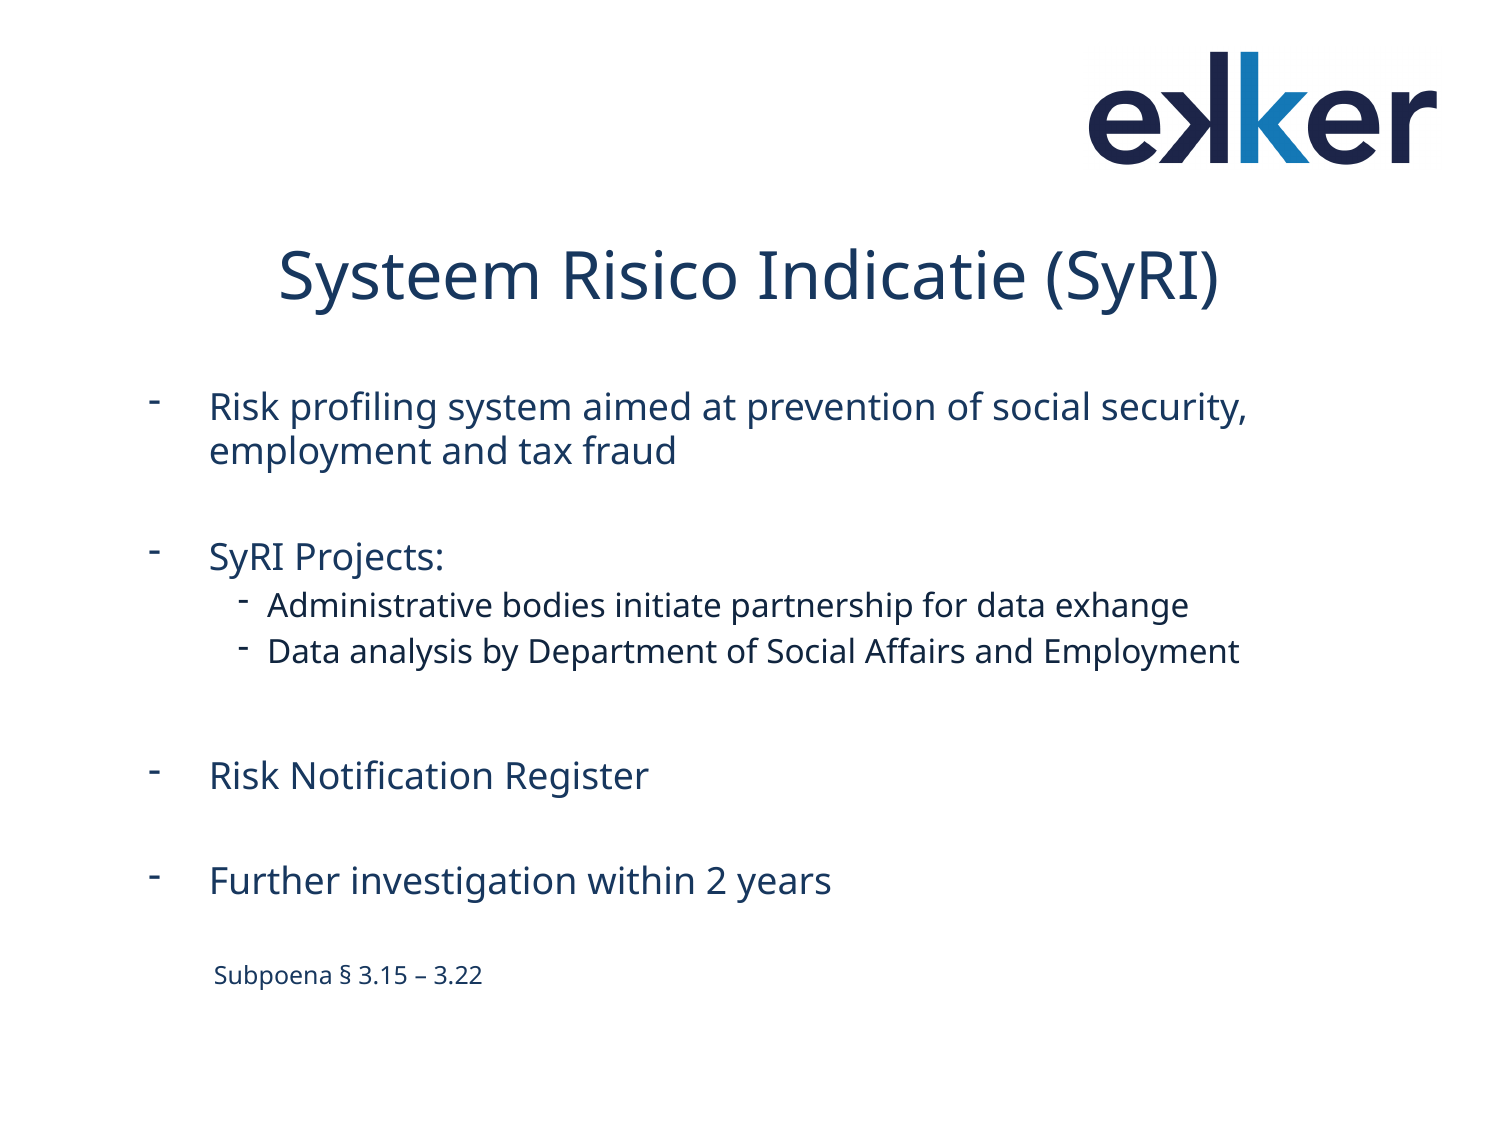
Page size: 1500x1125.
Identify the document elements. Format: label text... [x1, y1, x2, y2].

title Systeem Risico Indicatie (SyRI) [75, 217, 1425, 327]
picture [1082, 46, 1442, 171]
list Risk profiling system aimed at prevention of social security, employment and tax fraud SyRI Projects: Administrative bodies initiate partnership for data exhange Data analysis by Department of Social Affairs and Employment Risk Notification Register Further investigation within 2 years Subpoena § 3.15 – 3.22 [75, 375, 1425, 1060]
